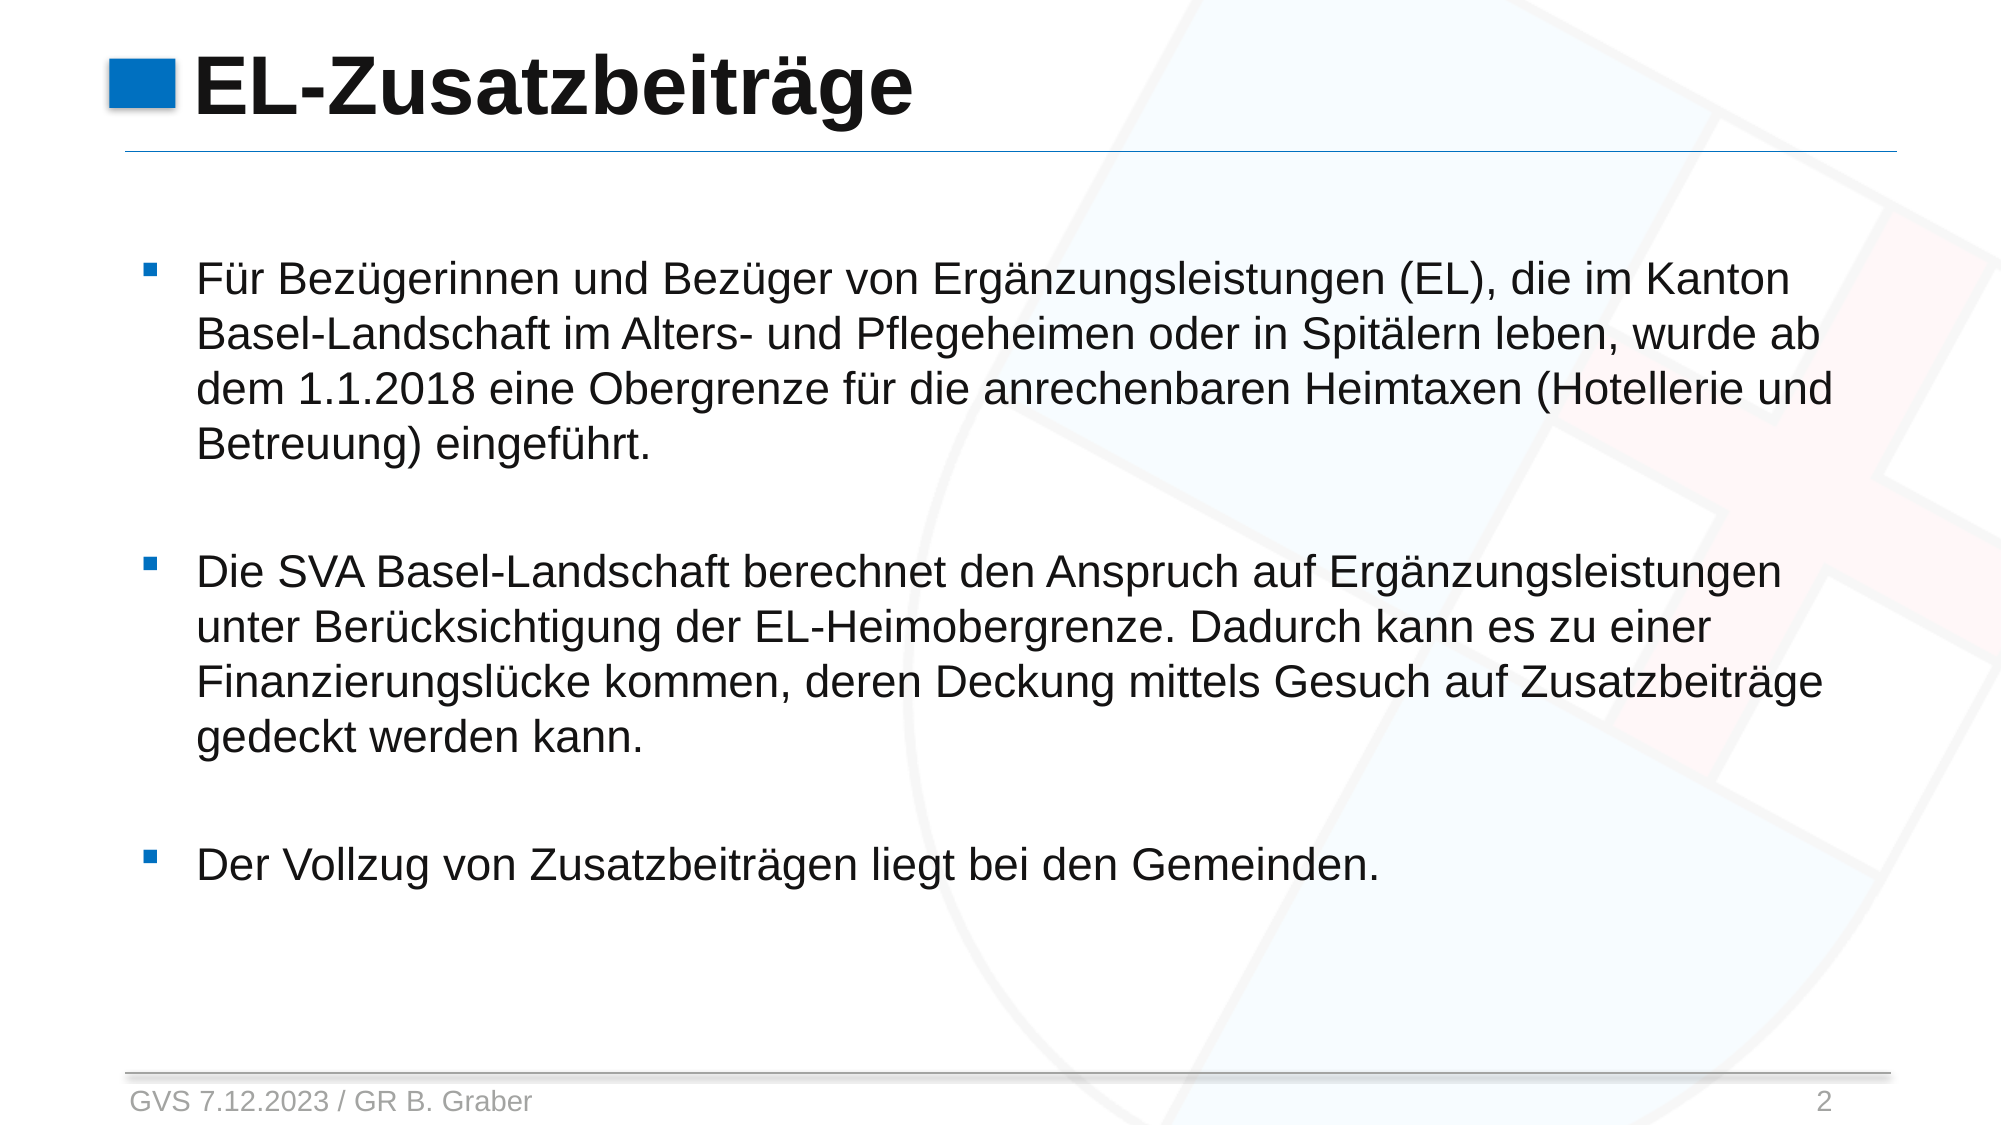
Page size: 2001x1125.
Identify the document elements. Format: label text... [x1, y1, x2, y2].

text_box GVS 7.12.2023 / GR B. Graber [114, 1075, 699, 1125]
title EL-Zusatzbeiträge [178, 24, 1897, 117]
list Für Bezügerinnen und Bezüger von Ergänzungsleistungen (EL), die im Kanton Basel-Landschaft im Alters- und Pflegeheimen oder in Spitälern leben, wurde ab dem 1.1.2018 eine Obergrenze für die anrechenbaren Heimtaxen (Hotellerie und Betreuung) eingeführt. Die SVA Basel-Landschaft berechnet den Anspruch auf Ergänzungsleistungen unter Berücksichtigung der EL-Heimobergrenze. Dadurch kann es zu einer Finanzierungslücke kommen, deren Deckung mittels Gesuch auf Zusatzbeiträge gedeckt werden kann. Der Vollzug von Zusatzbeiträgen liegt bei den Gemeinden. [125, 241, 1897, 984]
